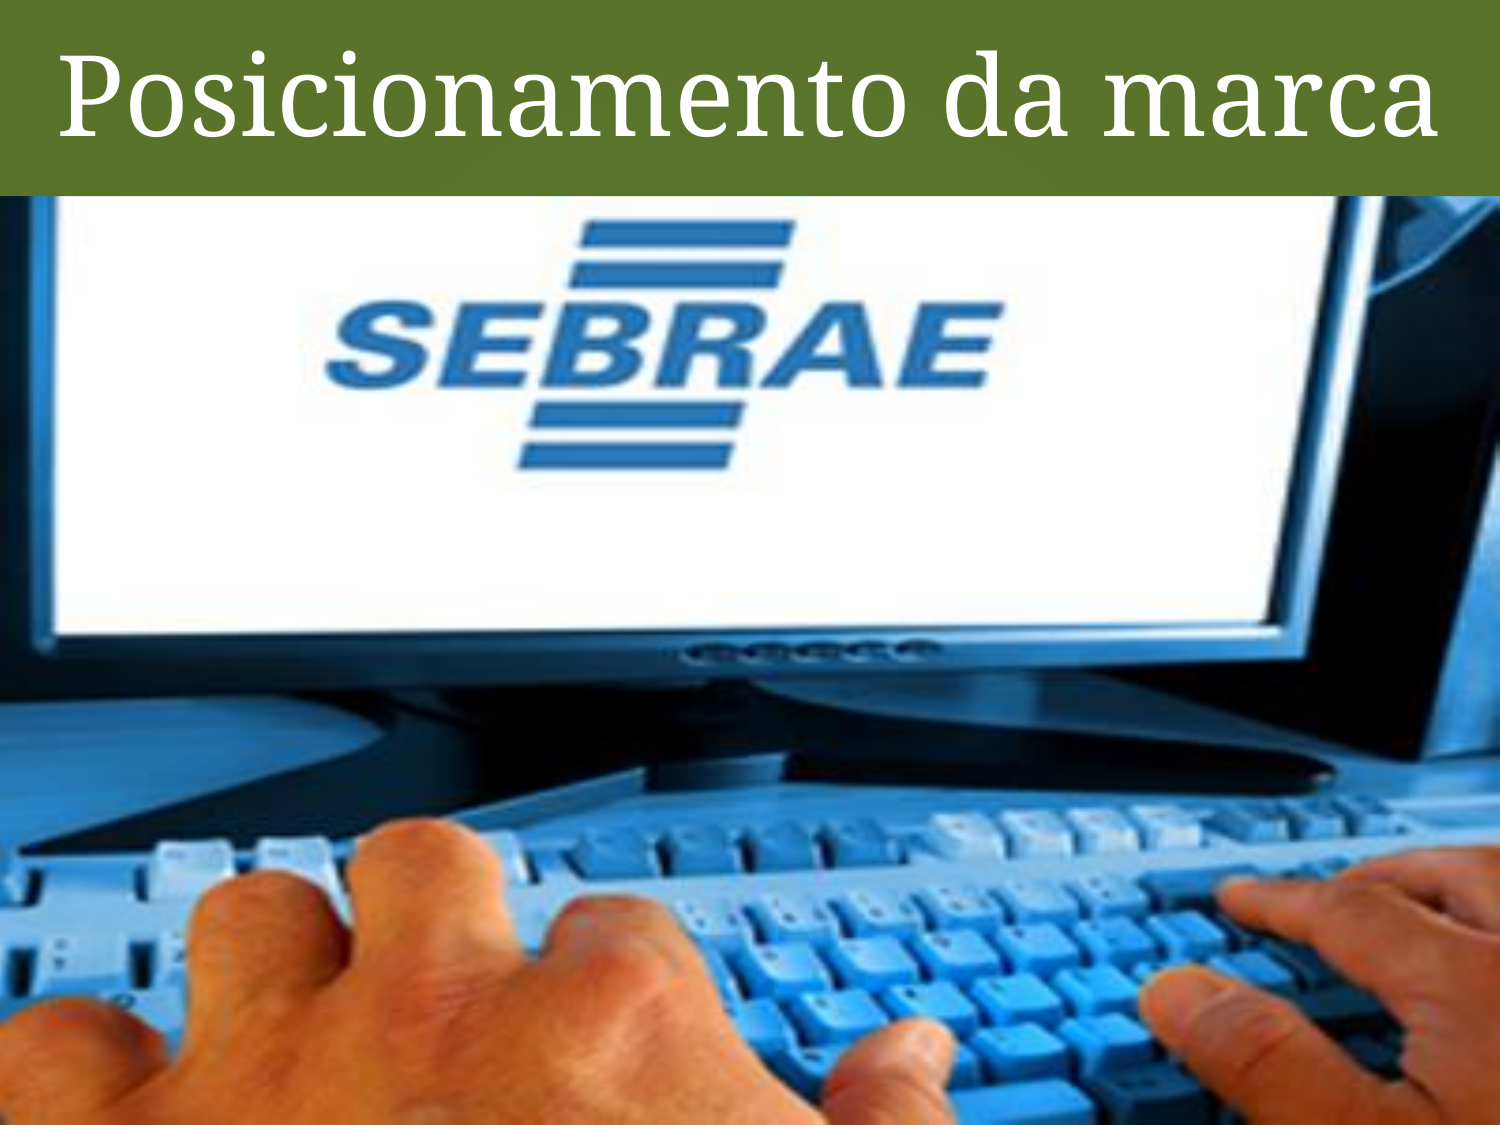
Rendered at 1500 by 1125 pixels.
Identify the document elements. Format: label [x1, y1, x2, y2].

text_box [0, 0, 1500, 195]
picture [0, 195, 1500, 1125]
